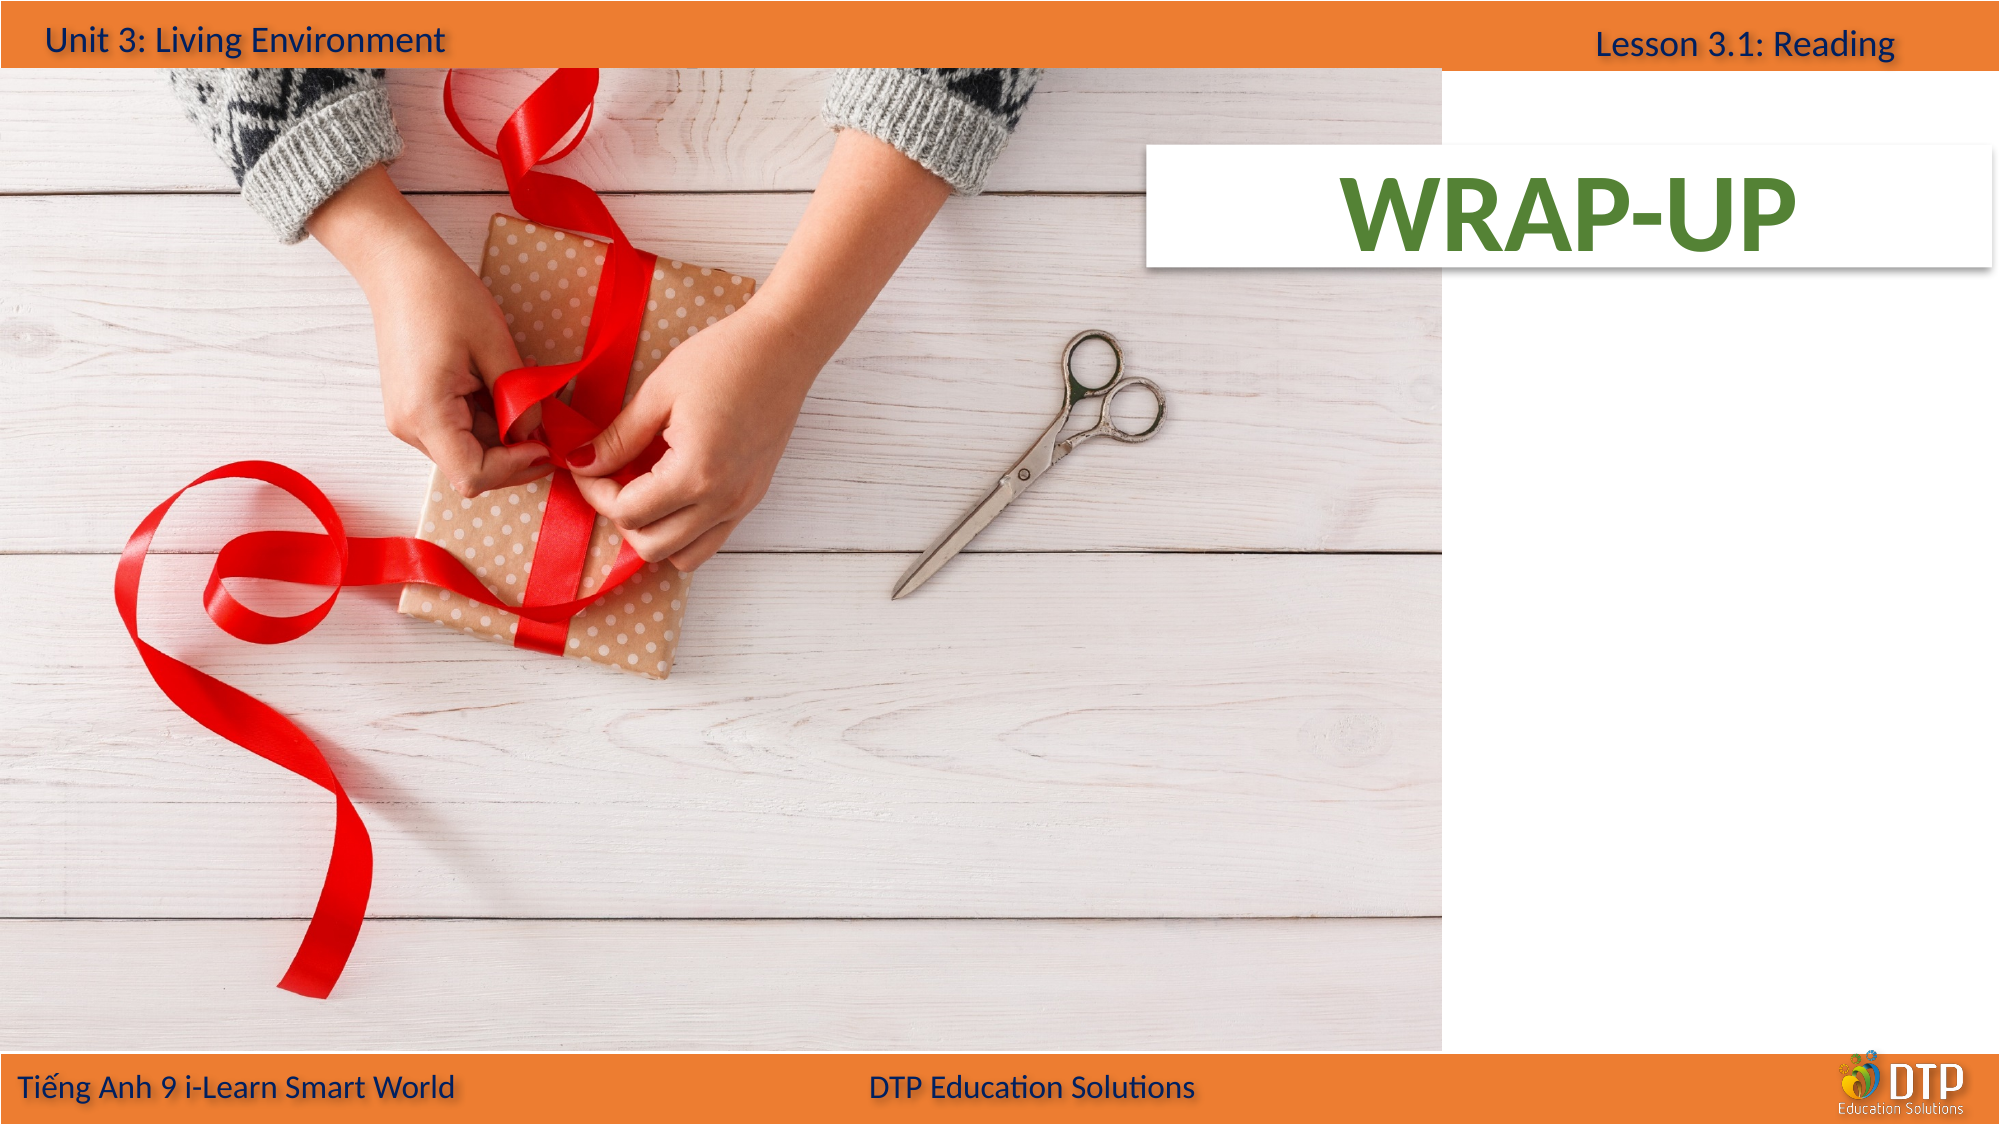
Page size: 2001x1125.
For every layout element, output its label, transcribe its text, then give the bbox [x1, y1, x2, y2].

picture [0, 67, 1442, 1051]
picture [1839, 1050, 1963, 1114]
text_box WRAP-UP [1442, 144, 1993, 268]
